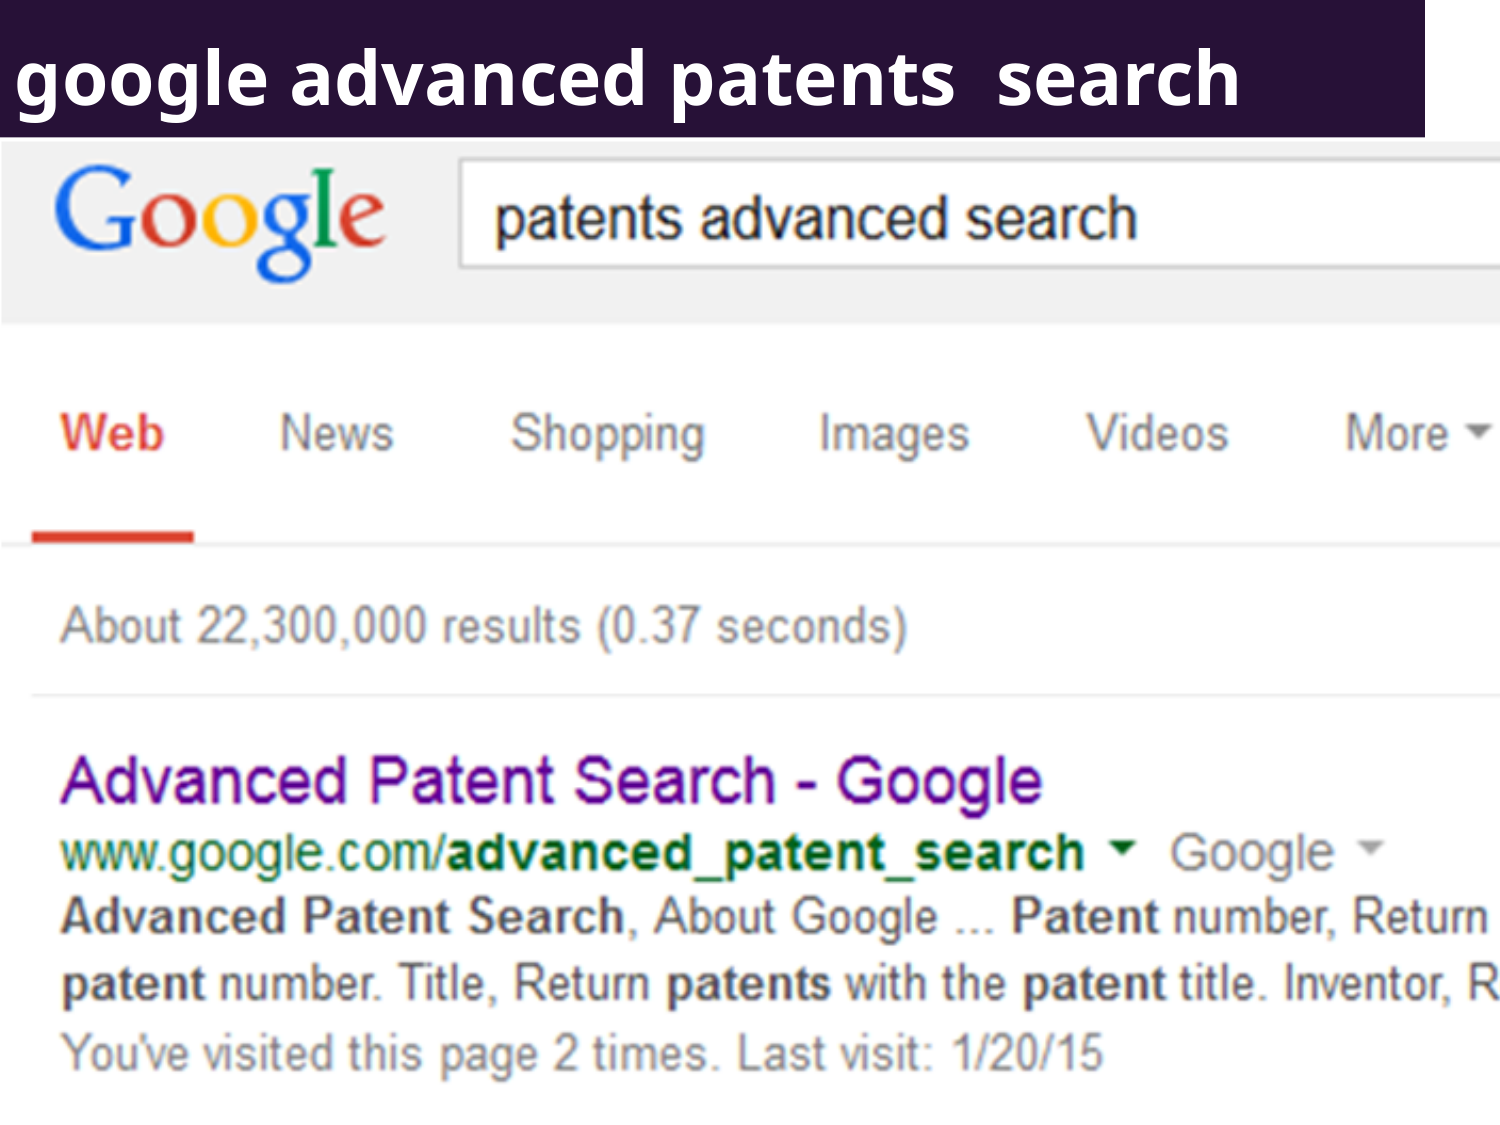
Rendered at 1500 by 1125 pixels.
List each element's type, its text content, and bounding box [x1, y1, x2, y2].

title google advanced patents search [0, 0, 1425, 138]
picture [0, 140, 1500, 1125]
